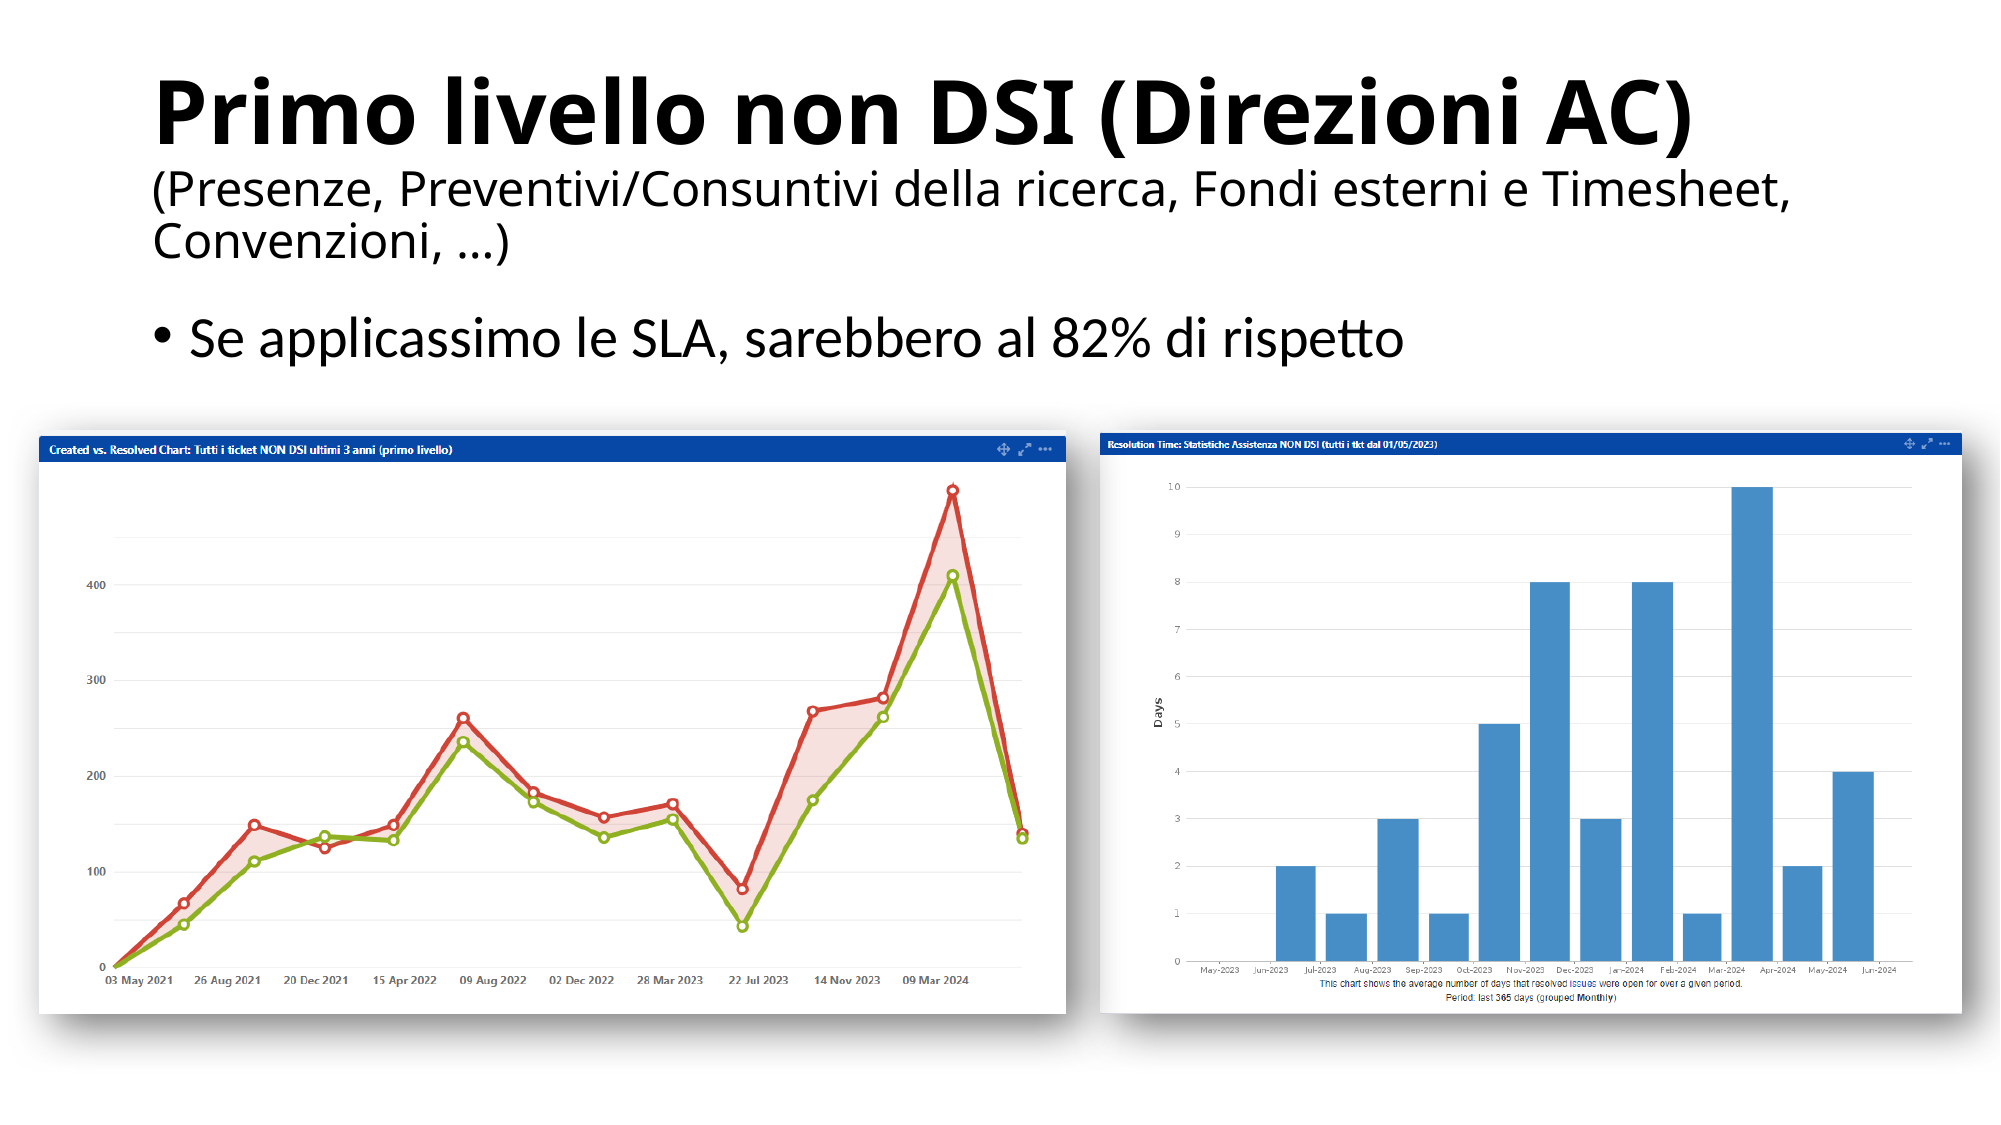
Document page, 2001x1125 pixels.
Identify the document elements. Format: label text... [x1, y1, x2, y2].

picture [1100, 430, 1962, 1014]
picture [38, 430, 1066, 1014]
list Se applicassimo le SLA, sarebbero al 82% di rispetto [137, 299, 1863, 407]
title Primo livello non DSI (Direzioni AC) (Presenze, Preventivi/Consuntivi della ricerca, Fondi esterni e Timesheet, Convenzioni, …) [137, 59, 1863, 278]
